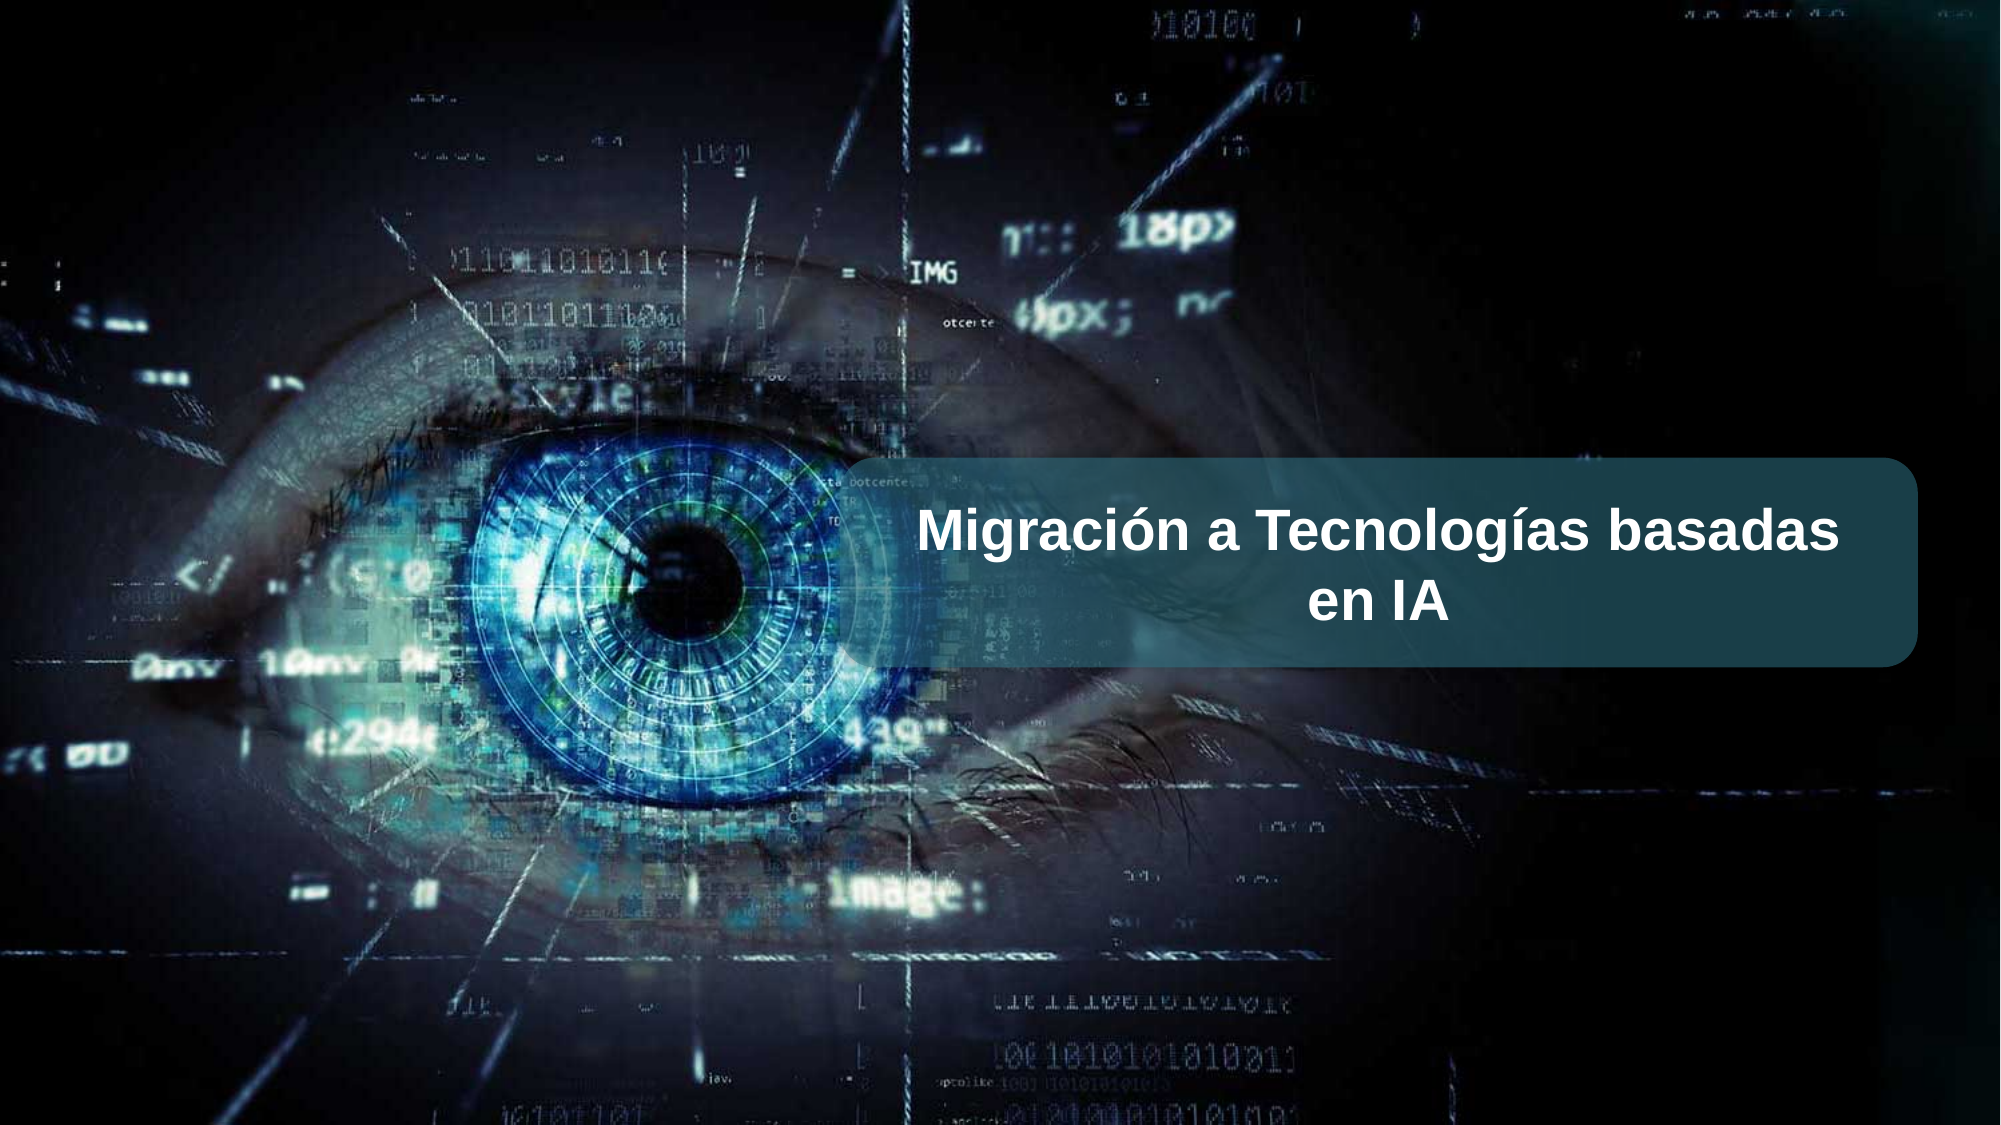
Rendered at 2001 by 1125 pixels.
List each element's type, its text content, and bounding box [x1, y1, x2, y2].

text_box [838, 456, 1919, 669]
text_box Migración a Tecnologías basadas en IA [880, 485, 1878, 640]
picture [0, 0, 2001, 1125]
